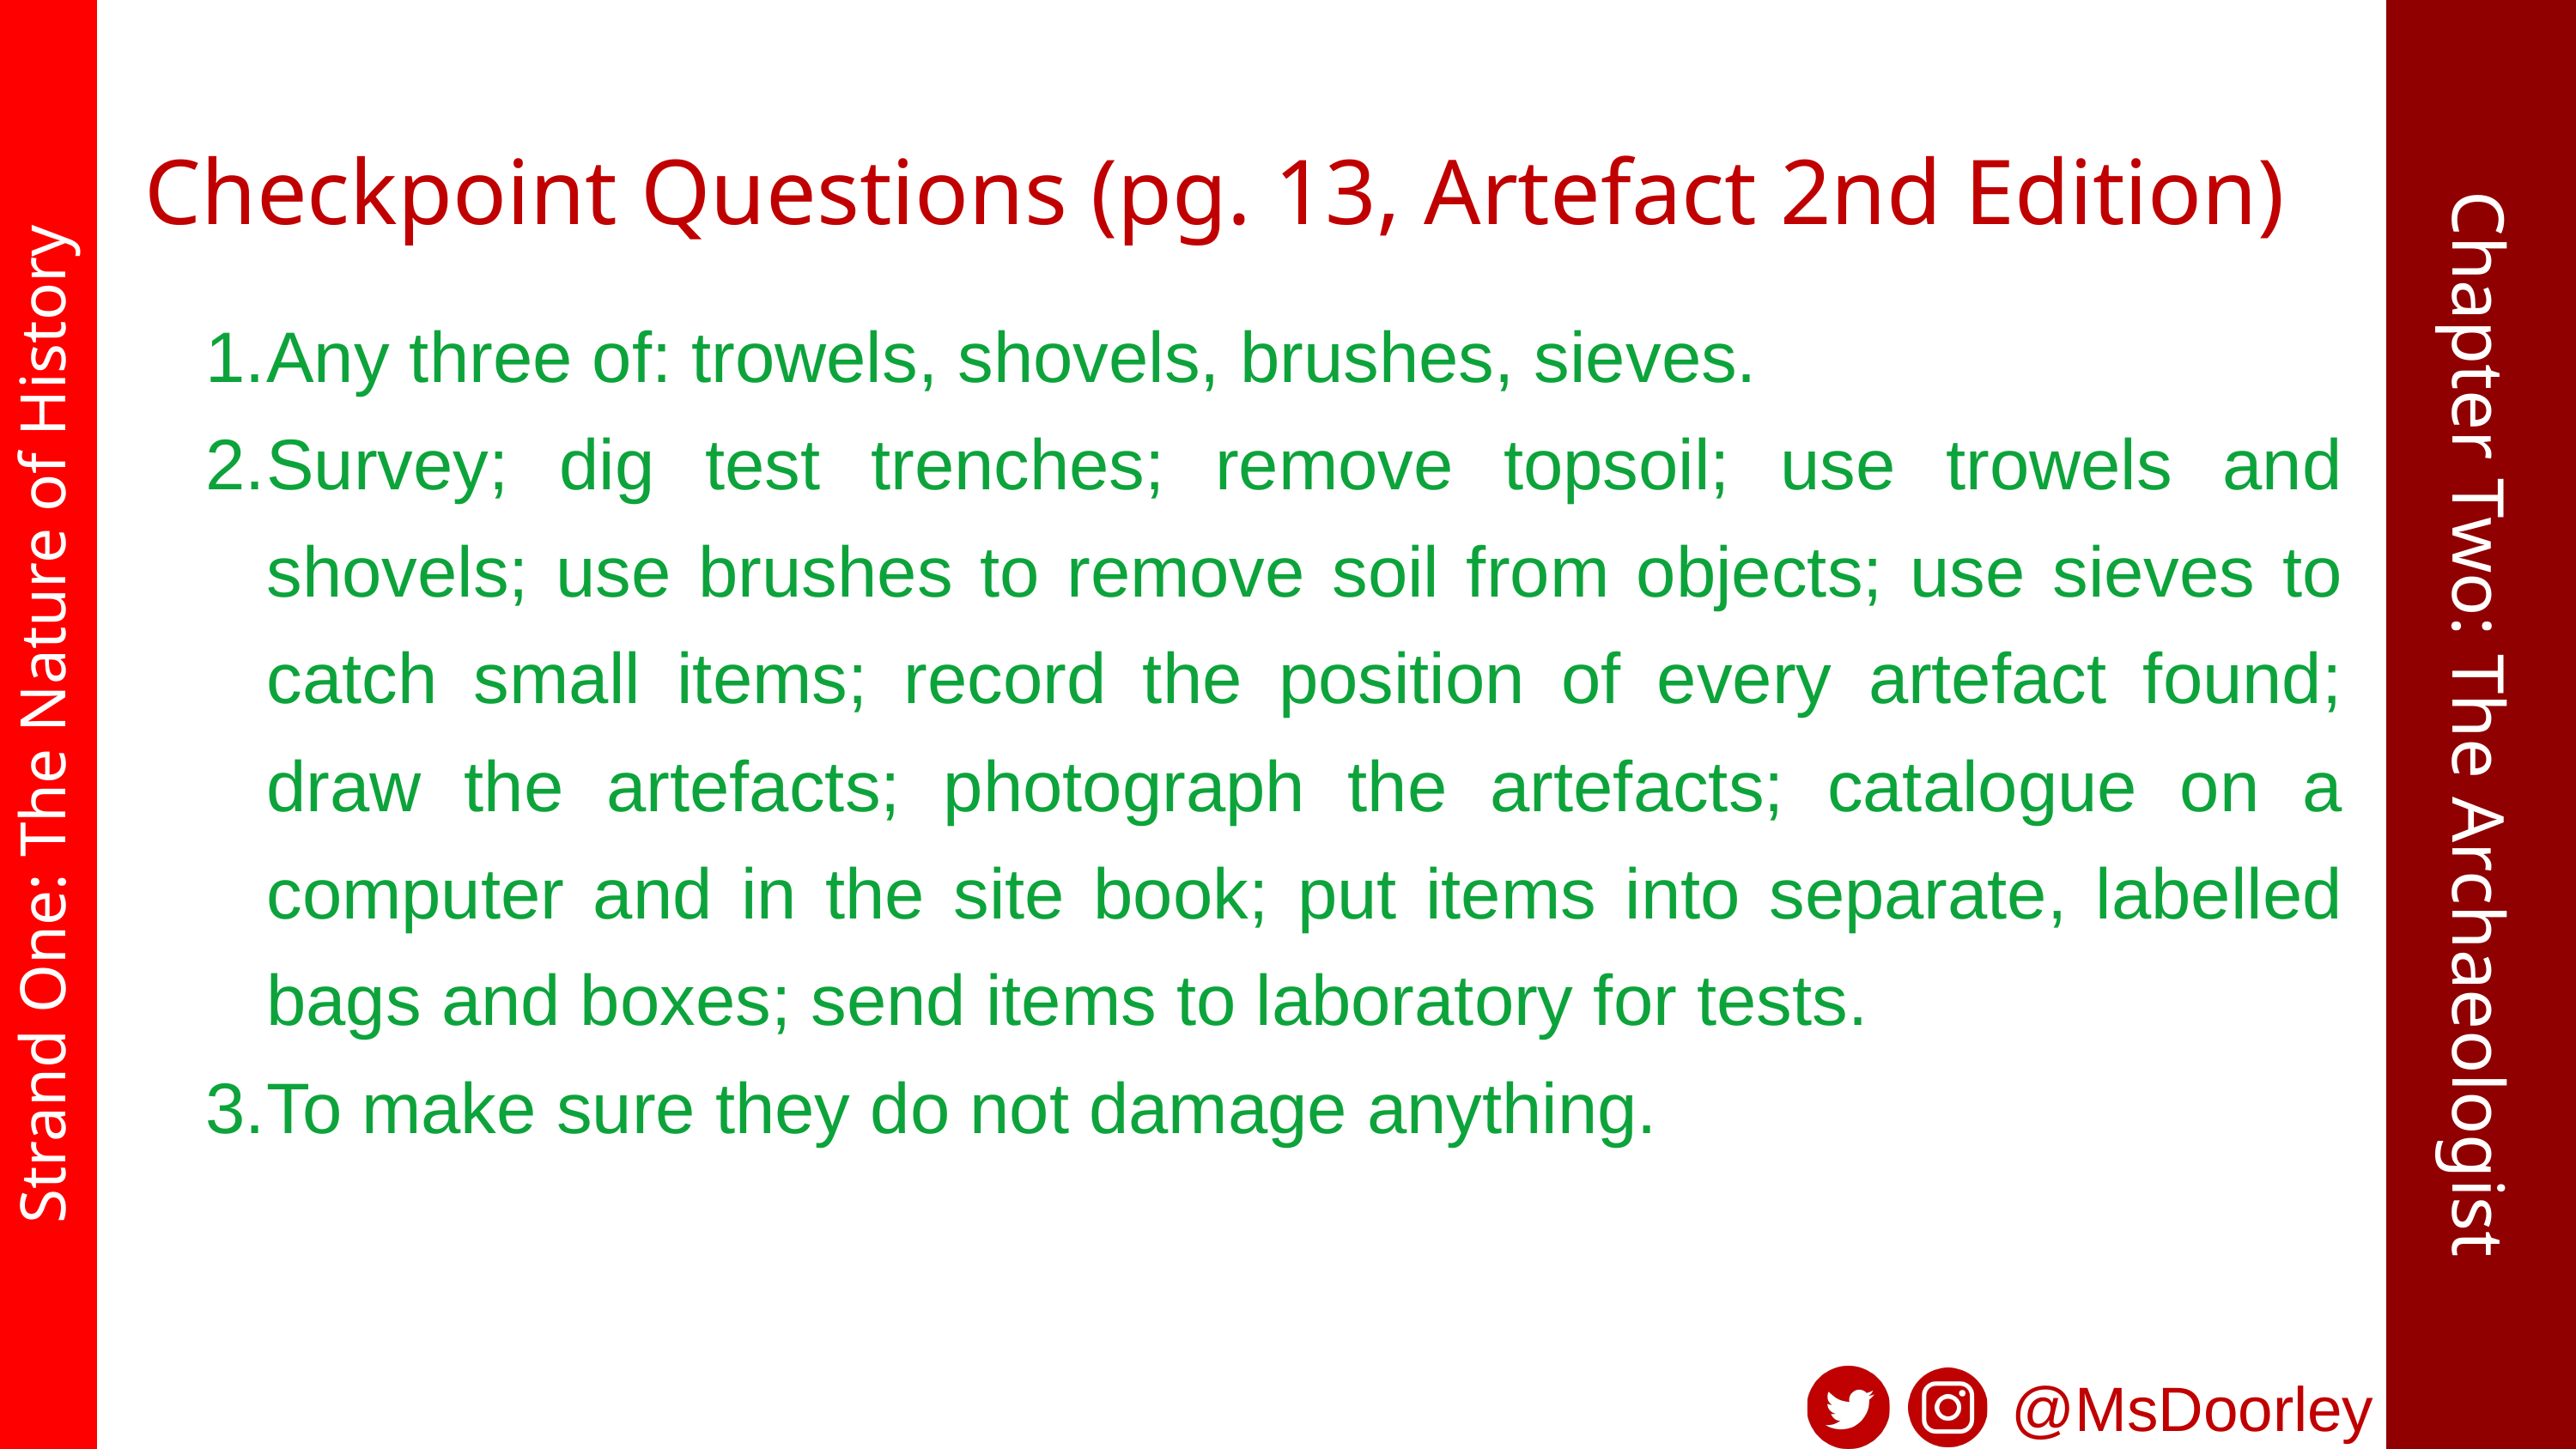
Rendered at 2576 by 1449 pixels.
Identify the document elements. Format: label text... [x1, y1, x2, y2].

text_box Checkpoint Questions (pg. 13, Artefact 2nd Edition) [144, 116, 2344, 242]
text_box Any three of: trowels, shovels, brushes, sieves. Survey; dig test trenches; remove topsoil; use trowels and shovels; use brushes to remove soil from objects; use sieves to catch small items; record the position of every artefact found; draw the artefacts; photograph the artefacts; catalogue on a computer and in the site book; put items into separate, labelled bags and boxes; send items to laboratory for tests. To make sure they do not damage anything. [144, 288, 2344, 1148]
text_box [1807, 1366, 2386, 1449]
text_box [0, 0, 97, 1449]
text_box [2385, 0, 2576, 1449]
